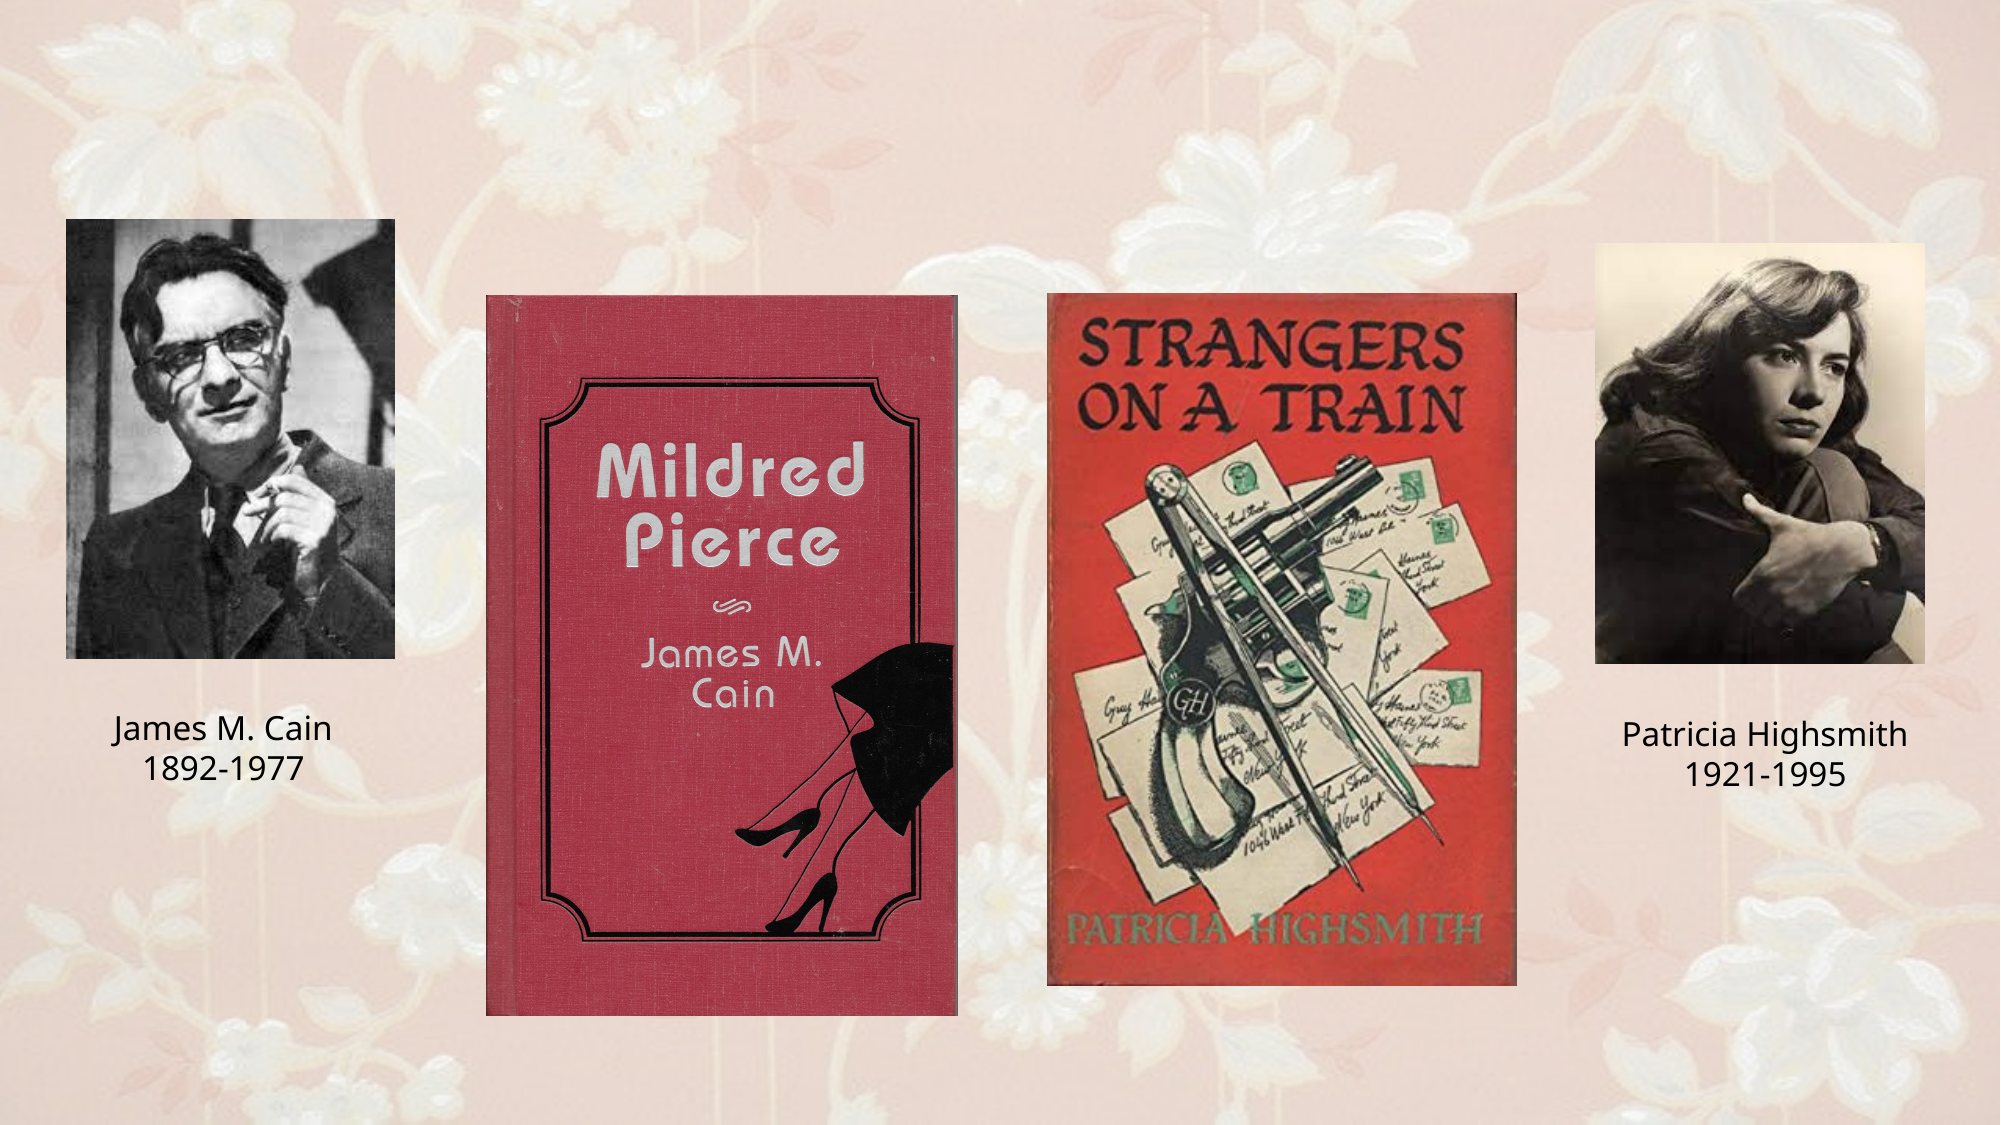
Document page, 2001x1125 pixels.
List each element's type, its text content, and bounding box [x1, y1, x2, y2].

picture [1594, 243, 1925, 664]
picture [486, 295, 958, 1016]
picture [1047, 293, 1517, 987]
text_box Patricia Highsmith 1921-1995 [1606, 705, 1924, 801]
text_box James M. Cain 1892-1977 [99, 699, 348, 795]
picture [66, 219, 395, 659]
